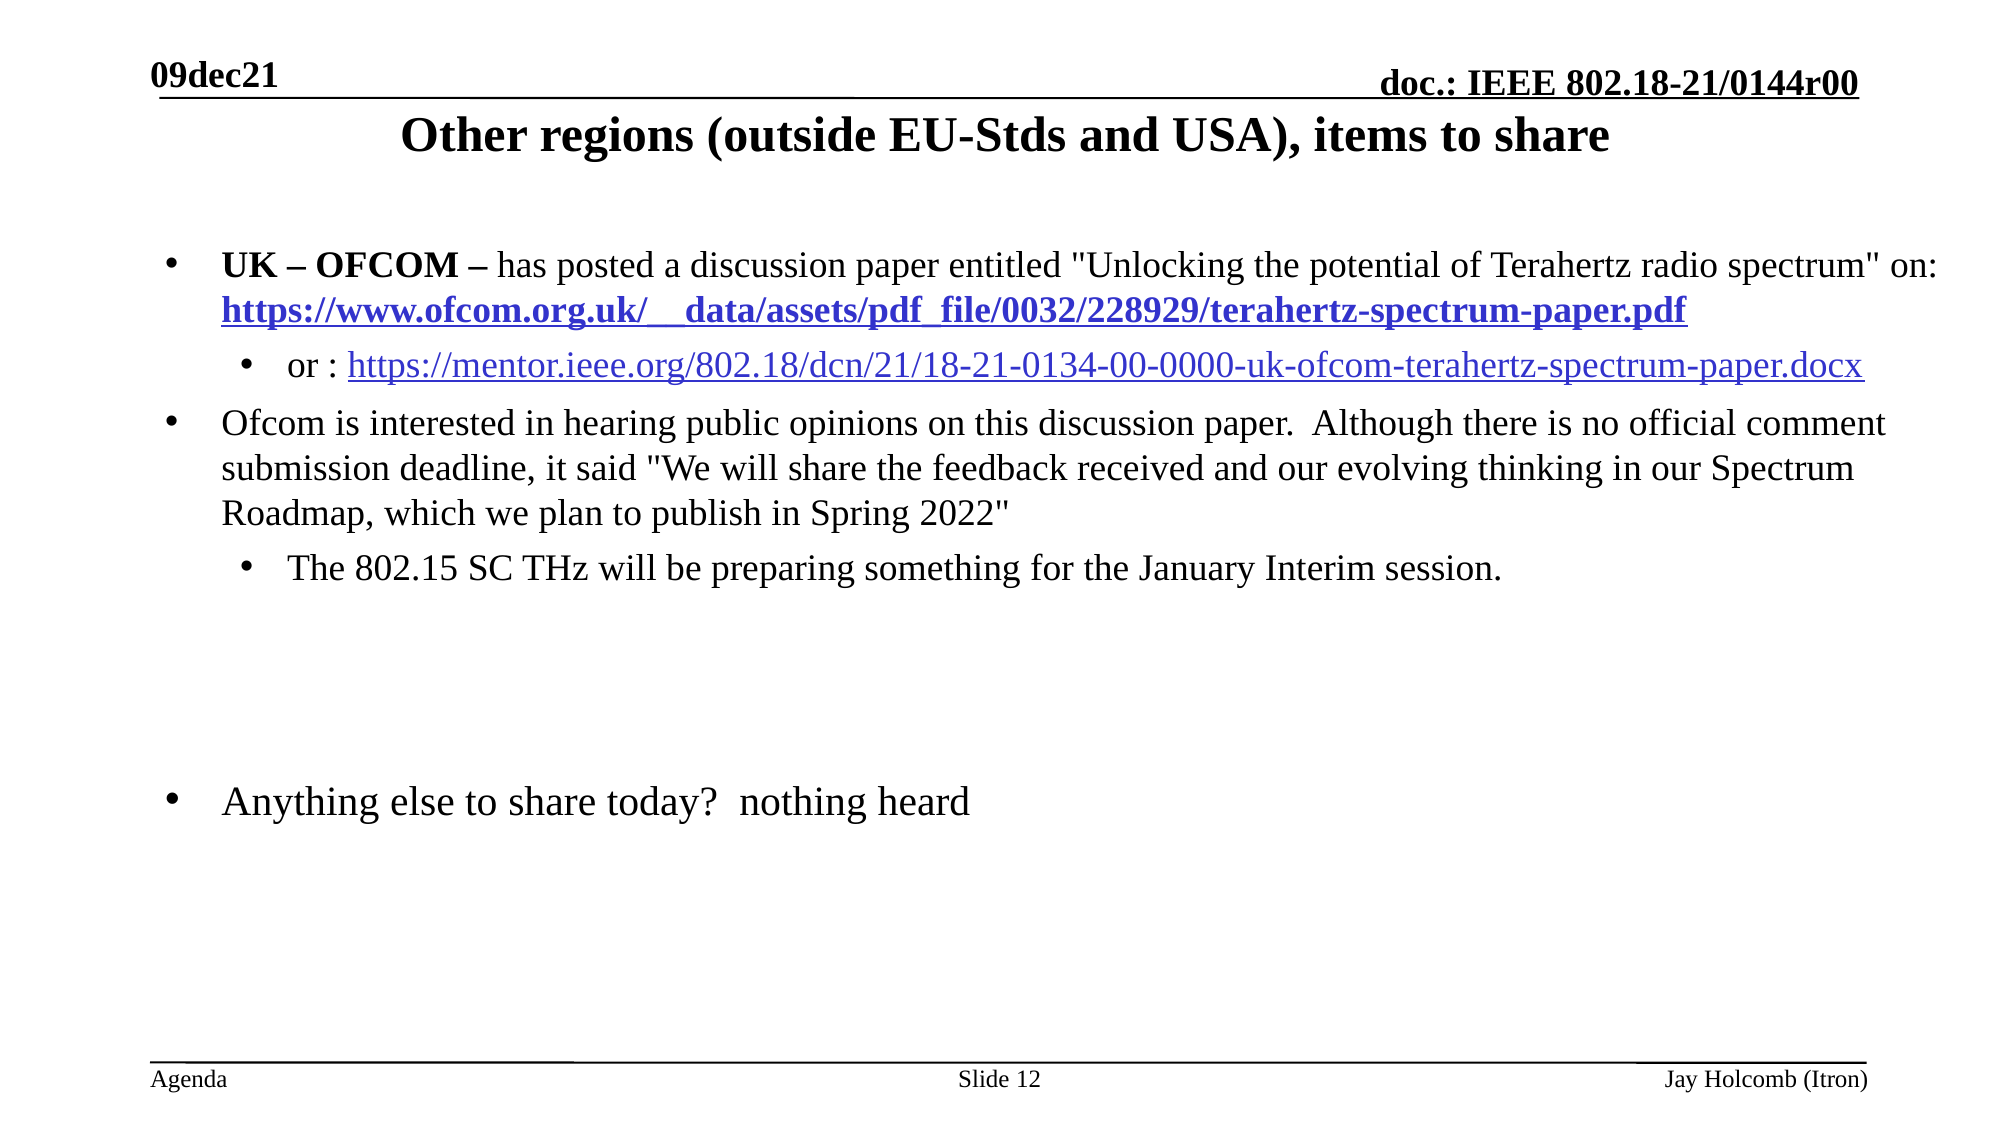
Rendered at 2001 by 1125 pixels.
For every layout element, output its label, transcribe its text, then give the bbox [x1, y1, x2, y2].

title Other regions (outside EU-Stds and USA), items to share [367, 100, 1644, 137]
slide_number Slide 12 [933, 1061, 1067, 1123]
footer Jay Holcomb (Itron) [1171, 1061, 1869, 1093]
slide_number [149, 49, 651, 95]
list UK – OFCOM – has posted a discussion paper entitled "Unlocking the potential of Terahertz radio spectrum" on: https://www.ofcom.org.uk/__data/assets/pdf_file/0032/228929/terahertz-spectrum-paper.pdf or : https://mentor.ieee.org/802.18/dcn/21/18-21-0134-00-0000-uk-ofcom-terahertz-spectrum-paper.docx Ofcom is interested in hearing public opinions on this discussion paper. Although there is no official comment submission deadline, it said "We will share the feedback received and our evolving thinking in our Spectrum Roadmap, which we plan to publish in Spring 2022" The 802.15 SC THz will be preparing something for the January Interim session. Anything else to share today? nothing heard [149, 137, 1976, 1063]
